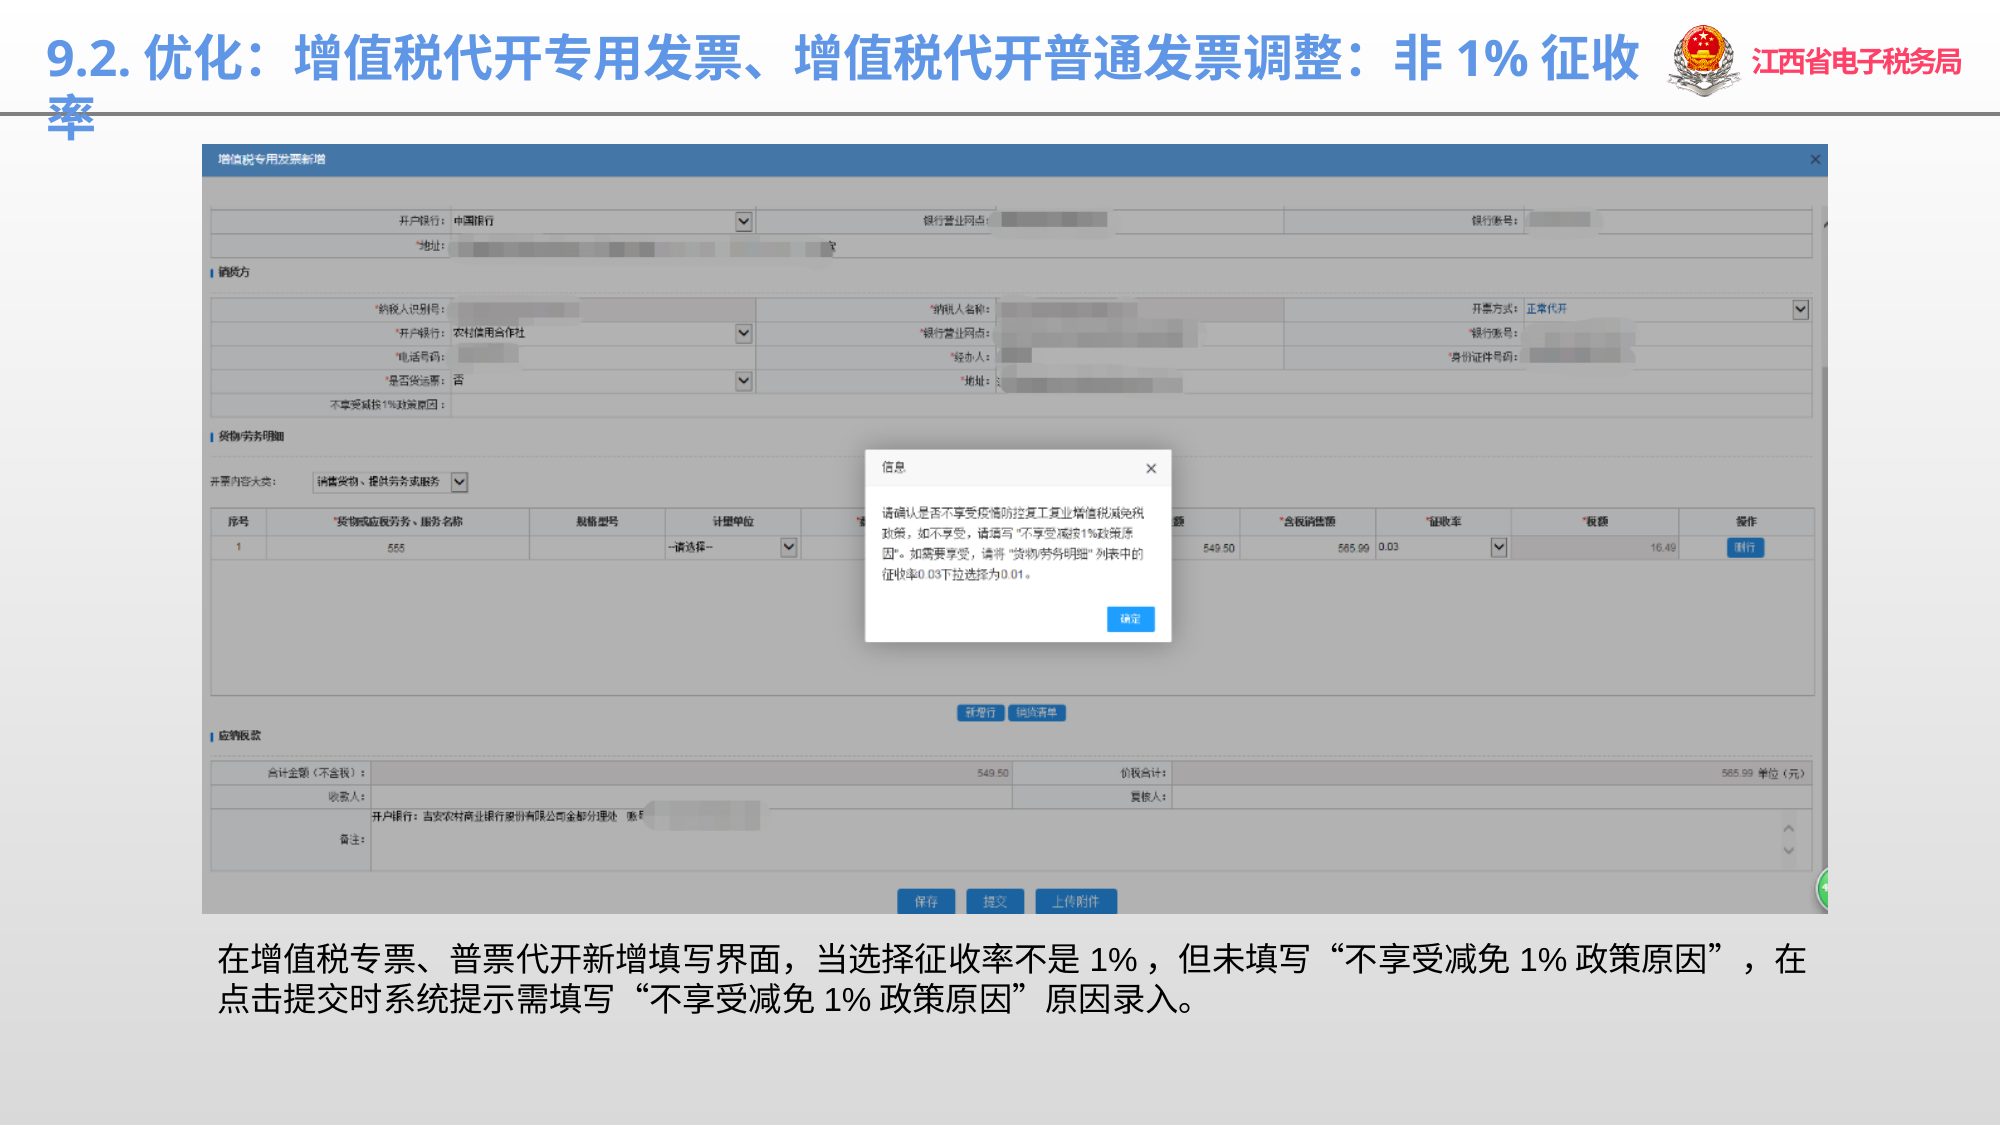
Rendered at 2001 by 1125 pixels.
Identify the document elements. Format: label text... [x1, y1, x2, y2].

text_box 在增值税专票、普票代开新增填写界面，当选择征收率不是1%，但未填写“不享受减免1%政策原因”，在点击提交时系统提示需填写“不享受减免1%政策原因”原因录入。 [202, 930, 1828, 1026]
text_box 9.2.优化：增值税代开专用发票、增值税代开普通发票调整：非1%征收率 [31, 19, 1694, 154]
picture [202, 144, 1828, 914]
picture [1694, 25, 1742, 97]
